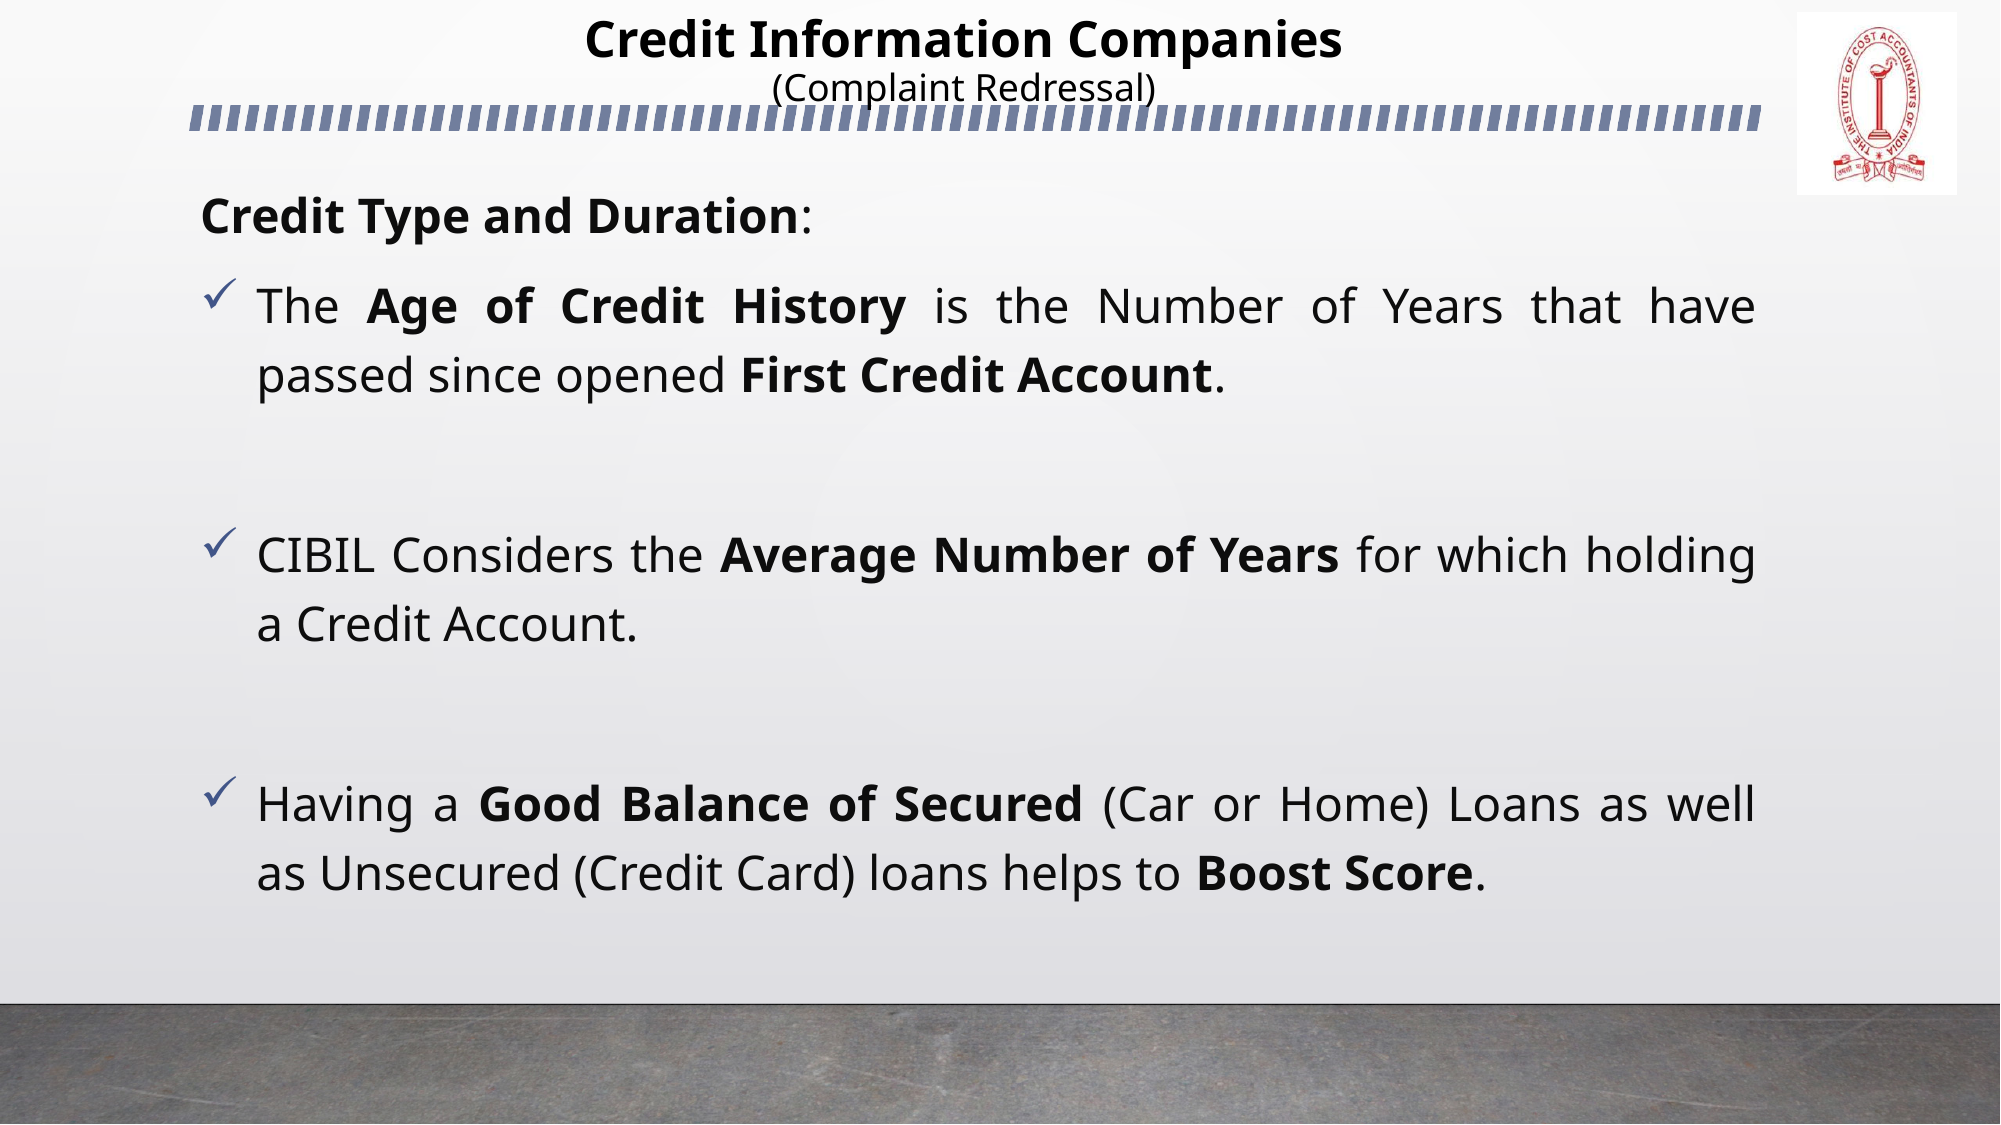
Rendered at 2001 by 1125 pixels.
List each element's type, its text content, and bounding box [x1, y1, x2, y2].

title Credit Information Companies (Complaint Redressal) [176, 4, 1753, 110]
subtitle Credit Type and Duration: The Age of Credit History is the Number of Years that have passed since opened First Credit Account. CIBIL Considers the Average Number of Years for which holding a Credit Account. Having a Good Balance of Secured (Car or Home) Loans as well as Unsecured (Credit Card) loans helps to Boost Score. [185, 158, 1773, 960]
picture [0, 1004, 2000, 1124]
picture [1797, 12, 1957, 195]
